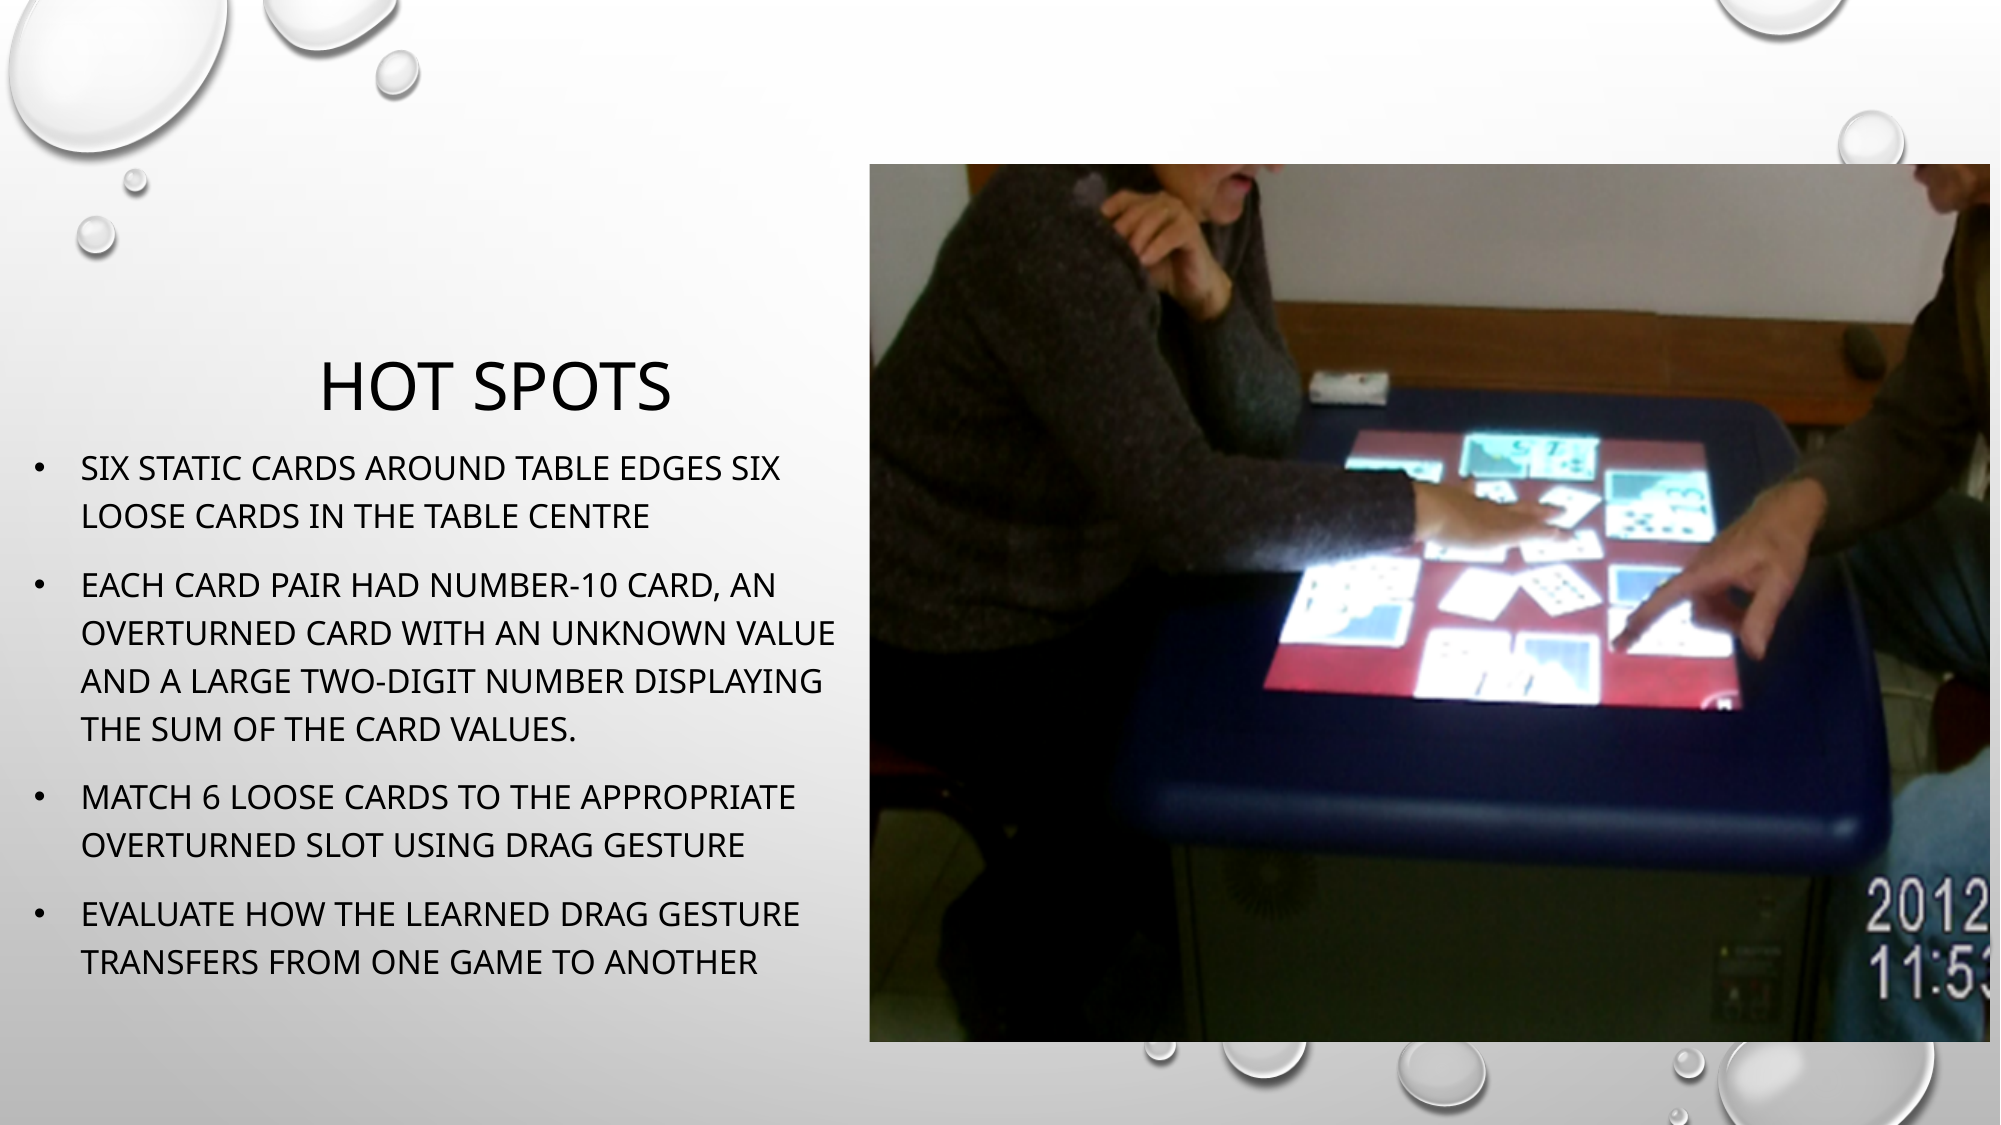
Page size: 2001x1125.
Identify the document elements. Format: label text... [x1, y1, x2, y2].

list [869, 164, 1991, 1042]
list Six static cards around table edges Six loose cards in the table centre Each card pair had number-10 card, an overturned card with an unknown value and a large two-digit number displaying the sum of the card values. Match 6 loose cards to the appropriate overturned slot using drag gesture Evaluate how the learned drag gesture transfers from one game to another [18, 431, 863, 1017]
picture [0, 0, 2000, 1125]
title Hot Spots [149, 99, 842, 431]
